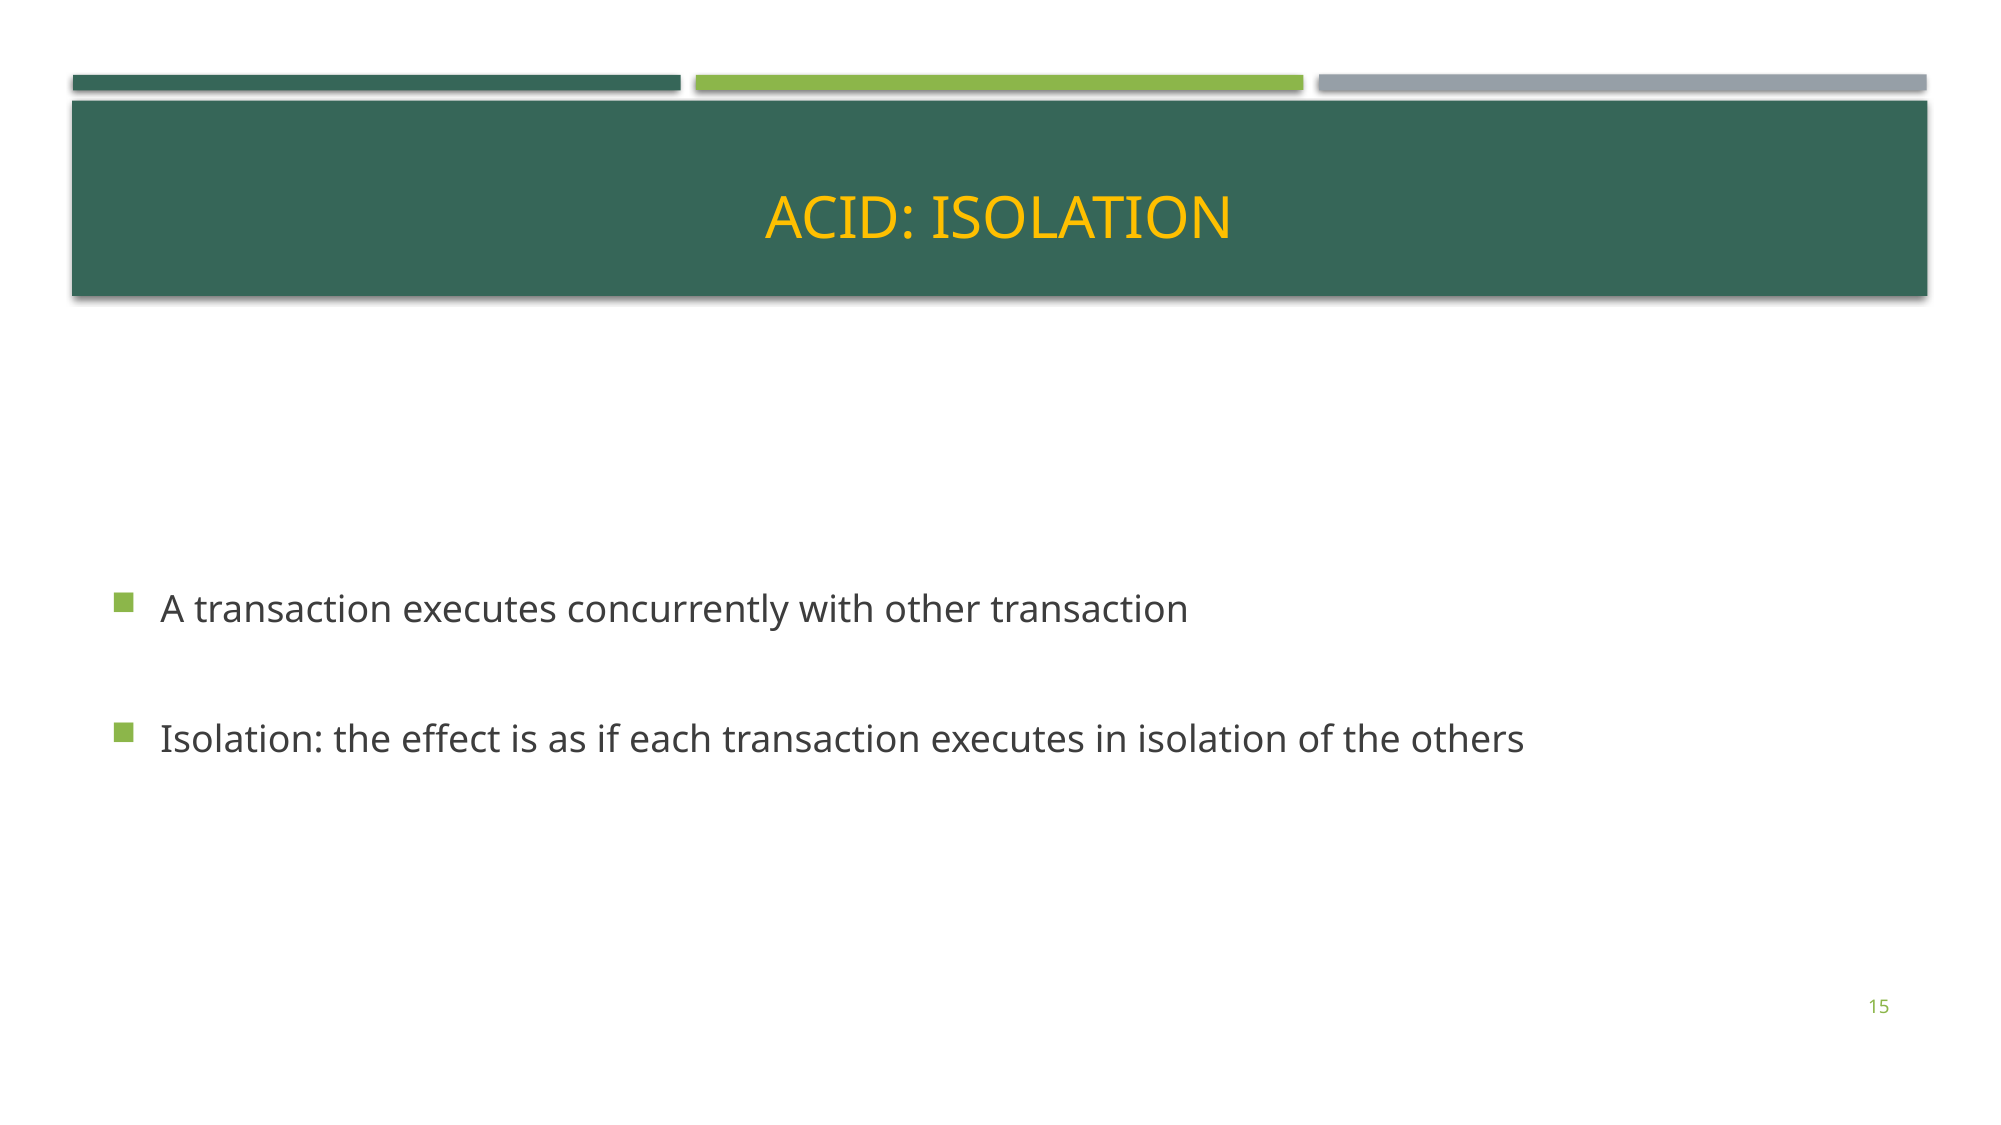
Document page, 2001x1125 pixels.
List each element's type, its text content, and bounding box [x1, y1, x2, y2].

list A transaction executes concurrently with other transaction Isolation: the effect is as if each transaction executes in isolation of the others [95, 383, 1905, 962]
title ACID: Isolation [95, 115, 1905, 258]
slide_number 15 [1732, 977, 1905, 1037]
